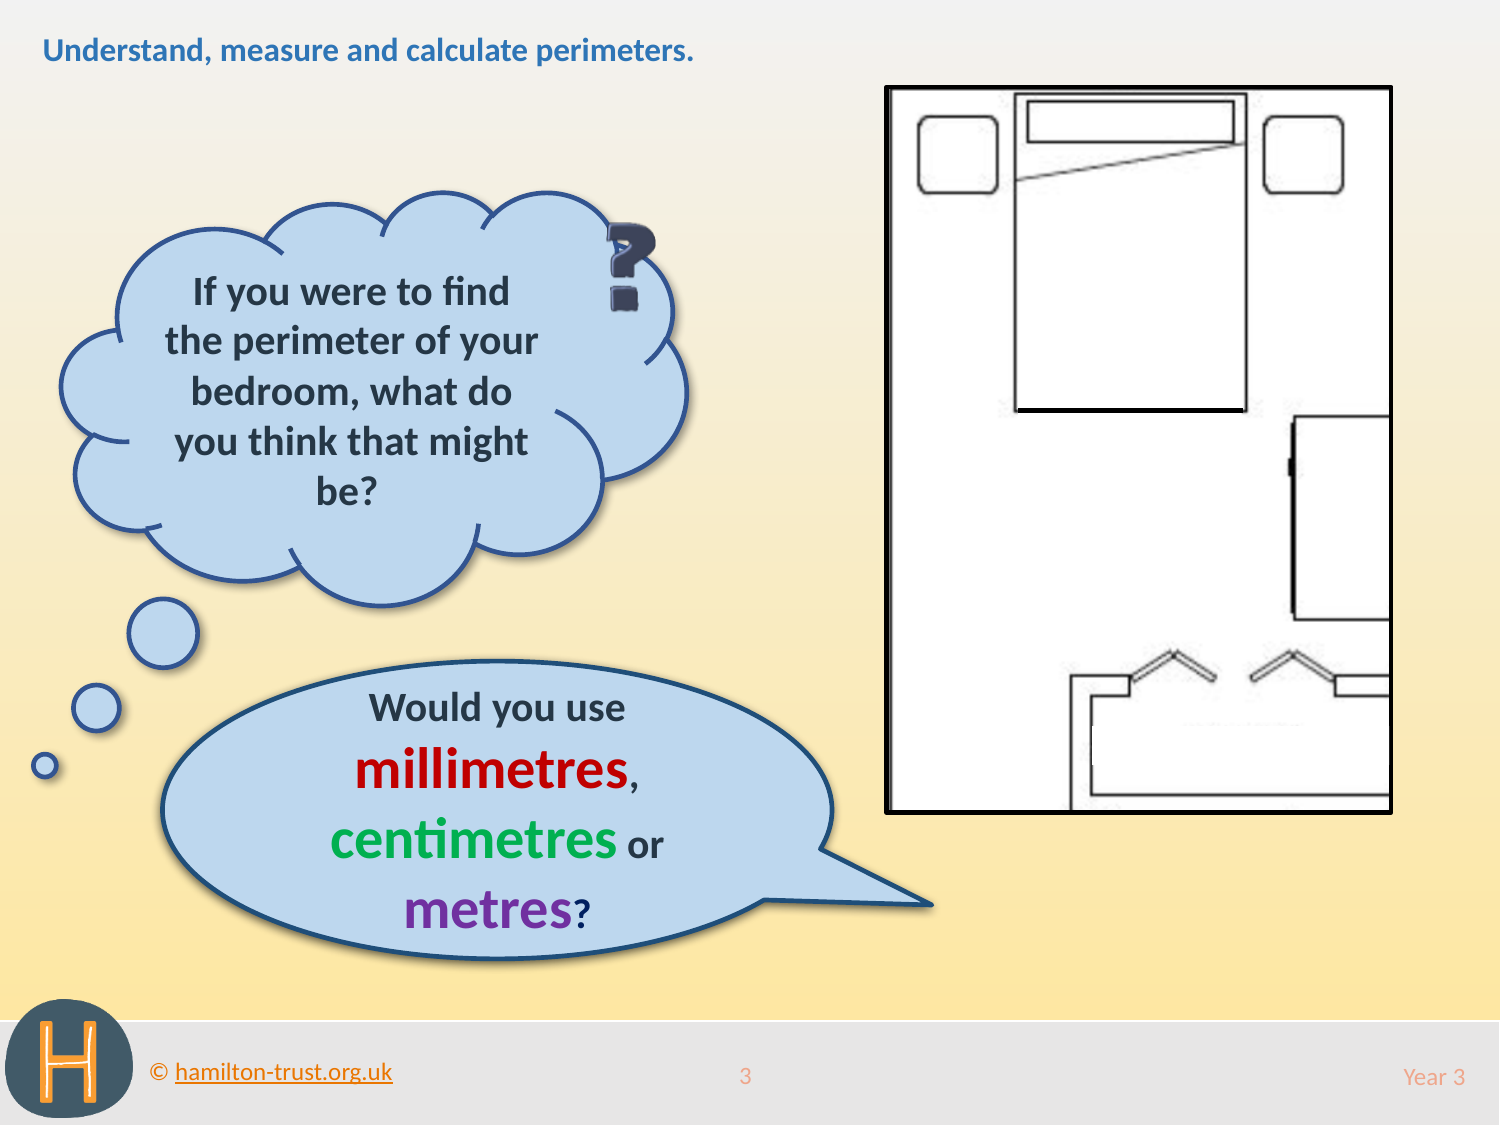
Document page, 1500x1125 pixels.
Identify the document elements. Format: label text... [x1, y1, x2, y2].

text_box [61, 191, 687, 605]
picture [889, 89, 1389, 199]
picture [889, 700, 1389, 810]
slide_number 3 [686, 1044, 805, 1105]
text_box Would you use millimetres, centimetres or metres? [162, 661, 932, 959]
text_box Understand, measure and calculate perimeters. [27, 20, 1459, 76]
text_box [778, 199, 1500, 700]
picture [5, 999, 133, 1118]
footer Year 3 [974, 1045, 1481, 1106]
